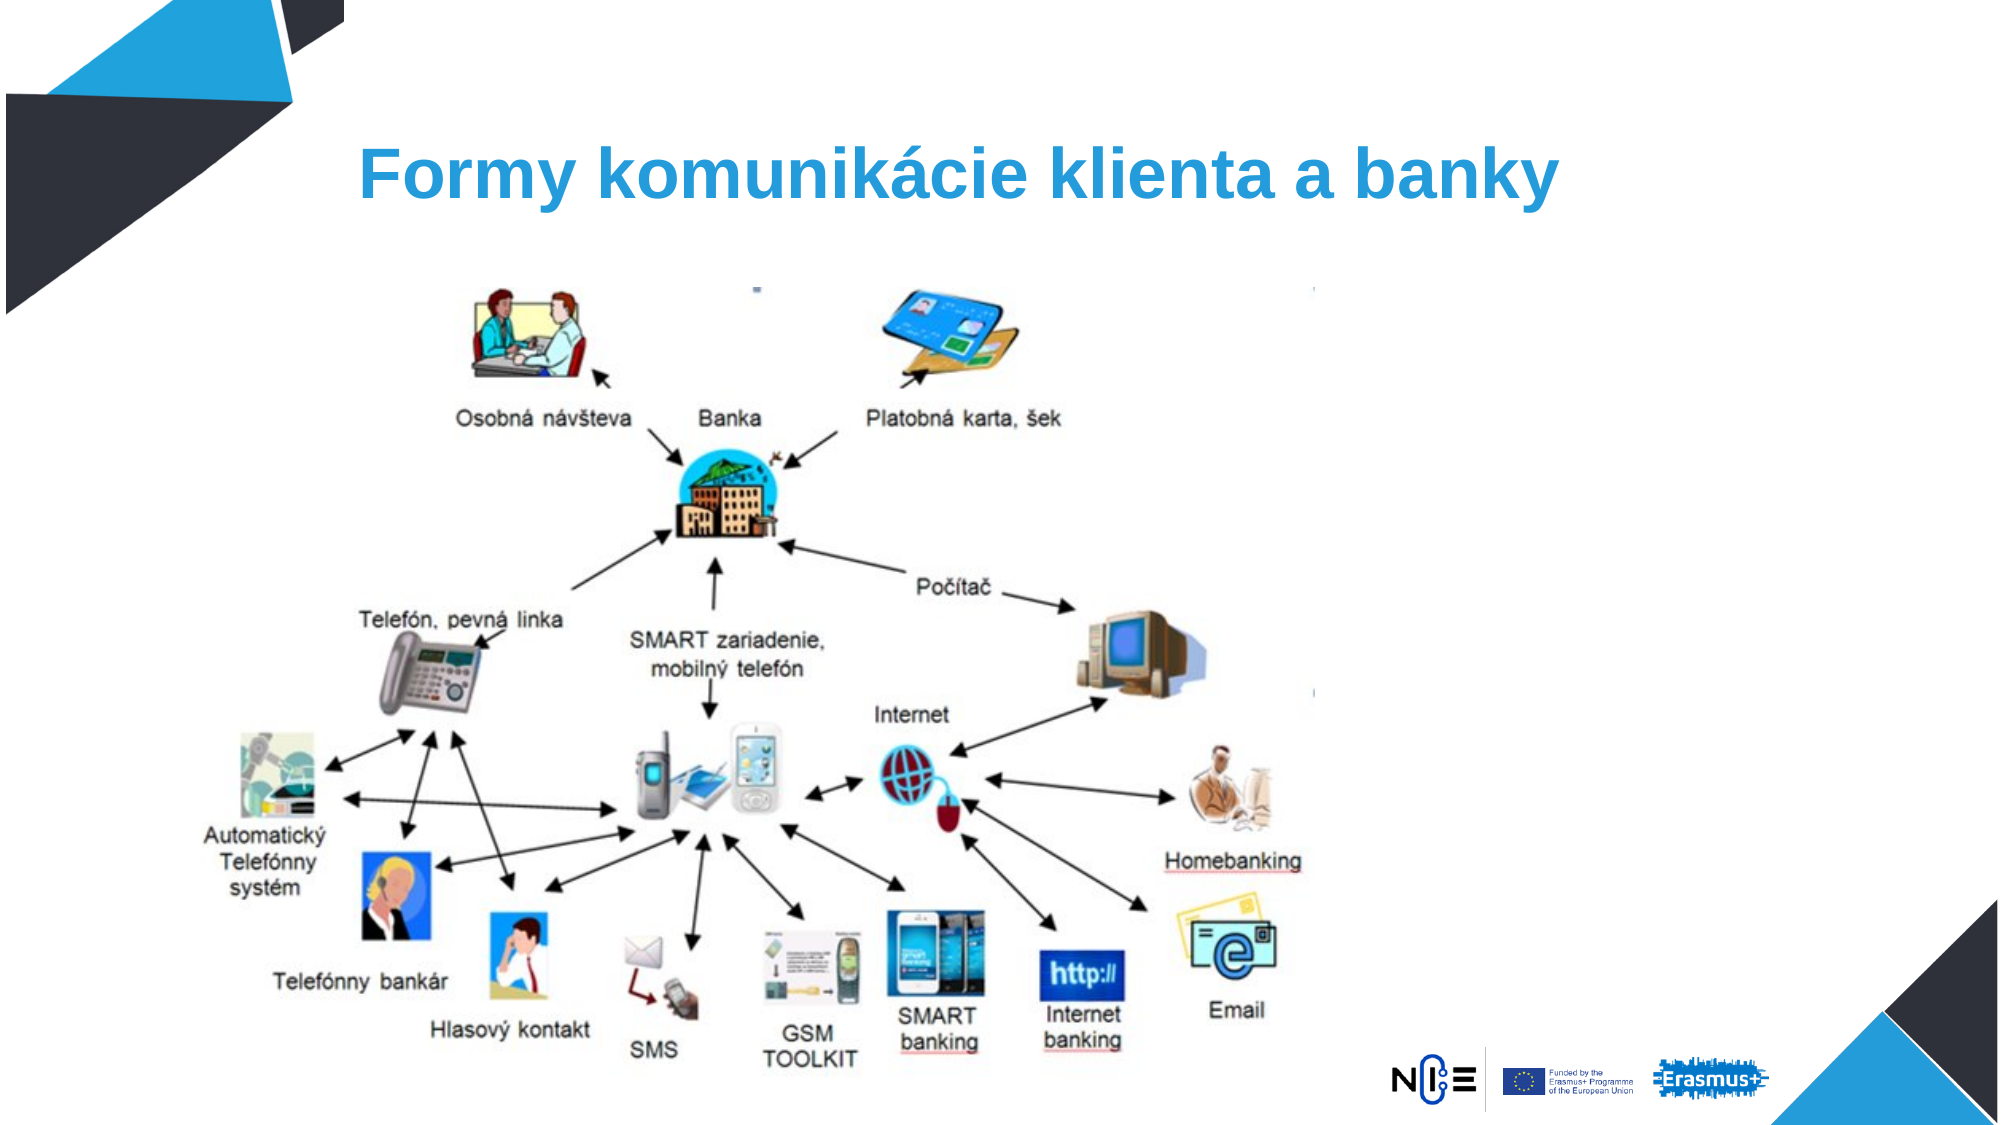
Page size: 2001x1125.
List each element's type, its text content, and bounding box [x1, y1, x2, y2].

title Formy komunikácie klienta a banky​ [344, 83, 1844, 222]
picture [6, 0, 1315, 1080]
picture [1375, 895, 2000, 1125]
